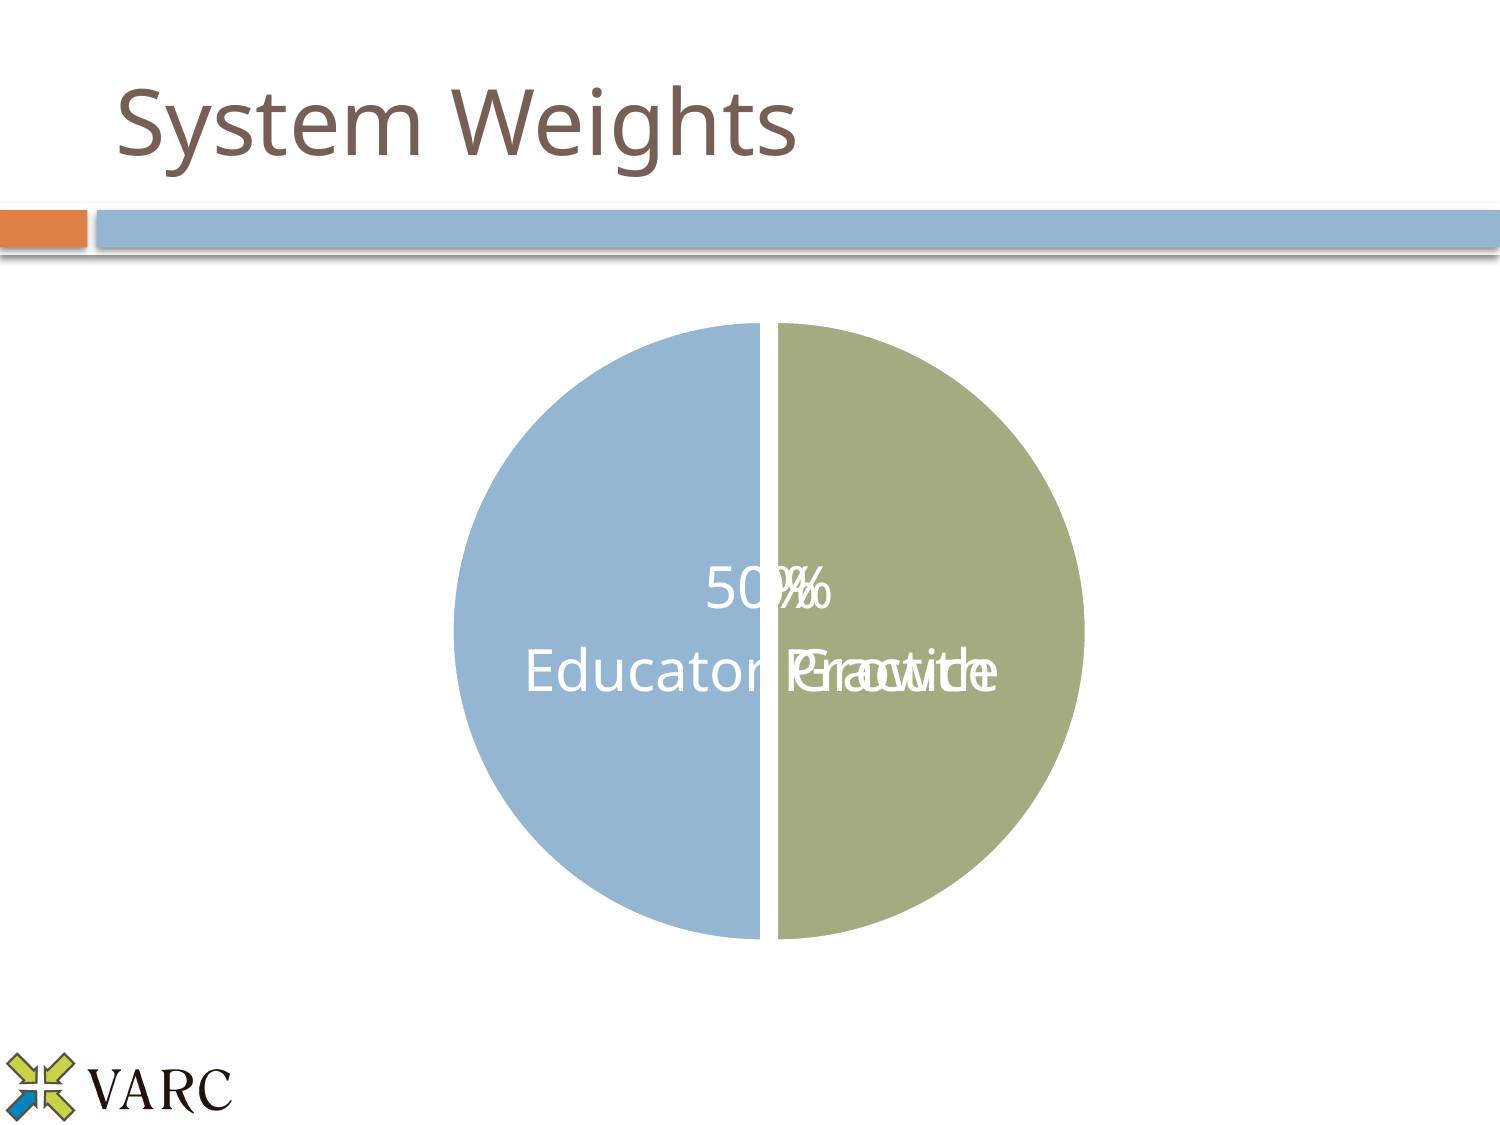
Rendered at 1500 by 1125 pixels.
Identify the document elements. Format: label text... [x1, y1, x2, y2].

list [100, 262, 1439, 1001]
title System Weights [100, 37, 1438, 200]
picture [0, 1049, 238, 1125]
